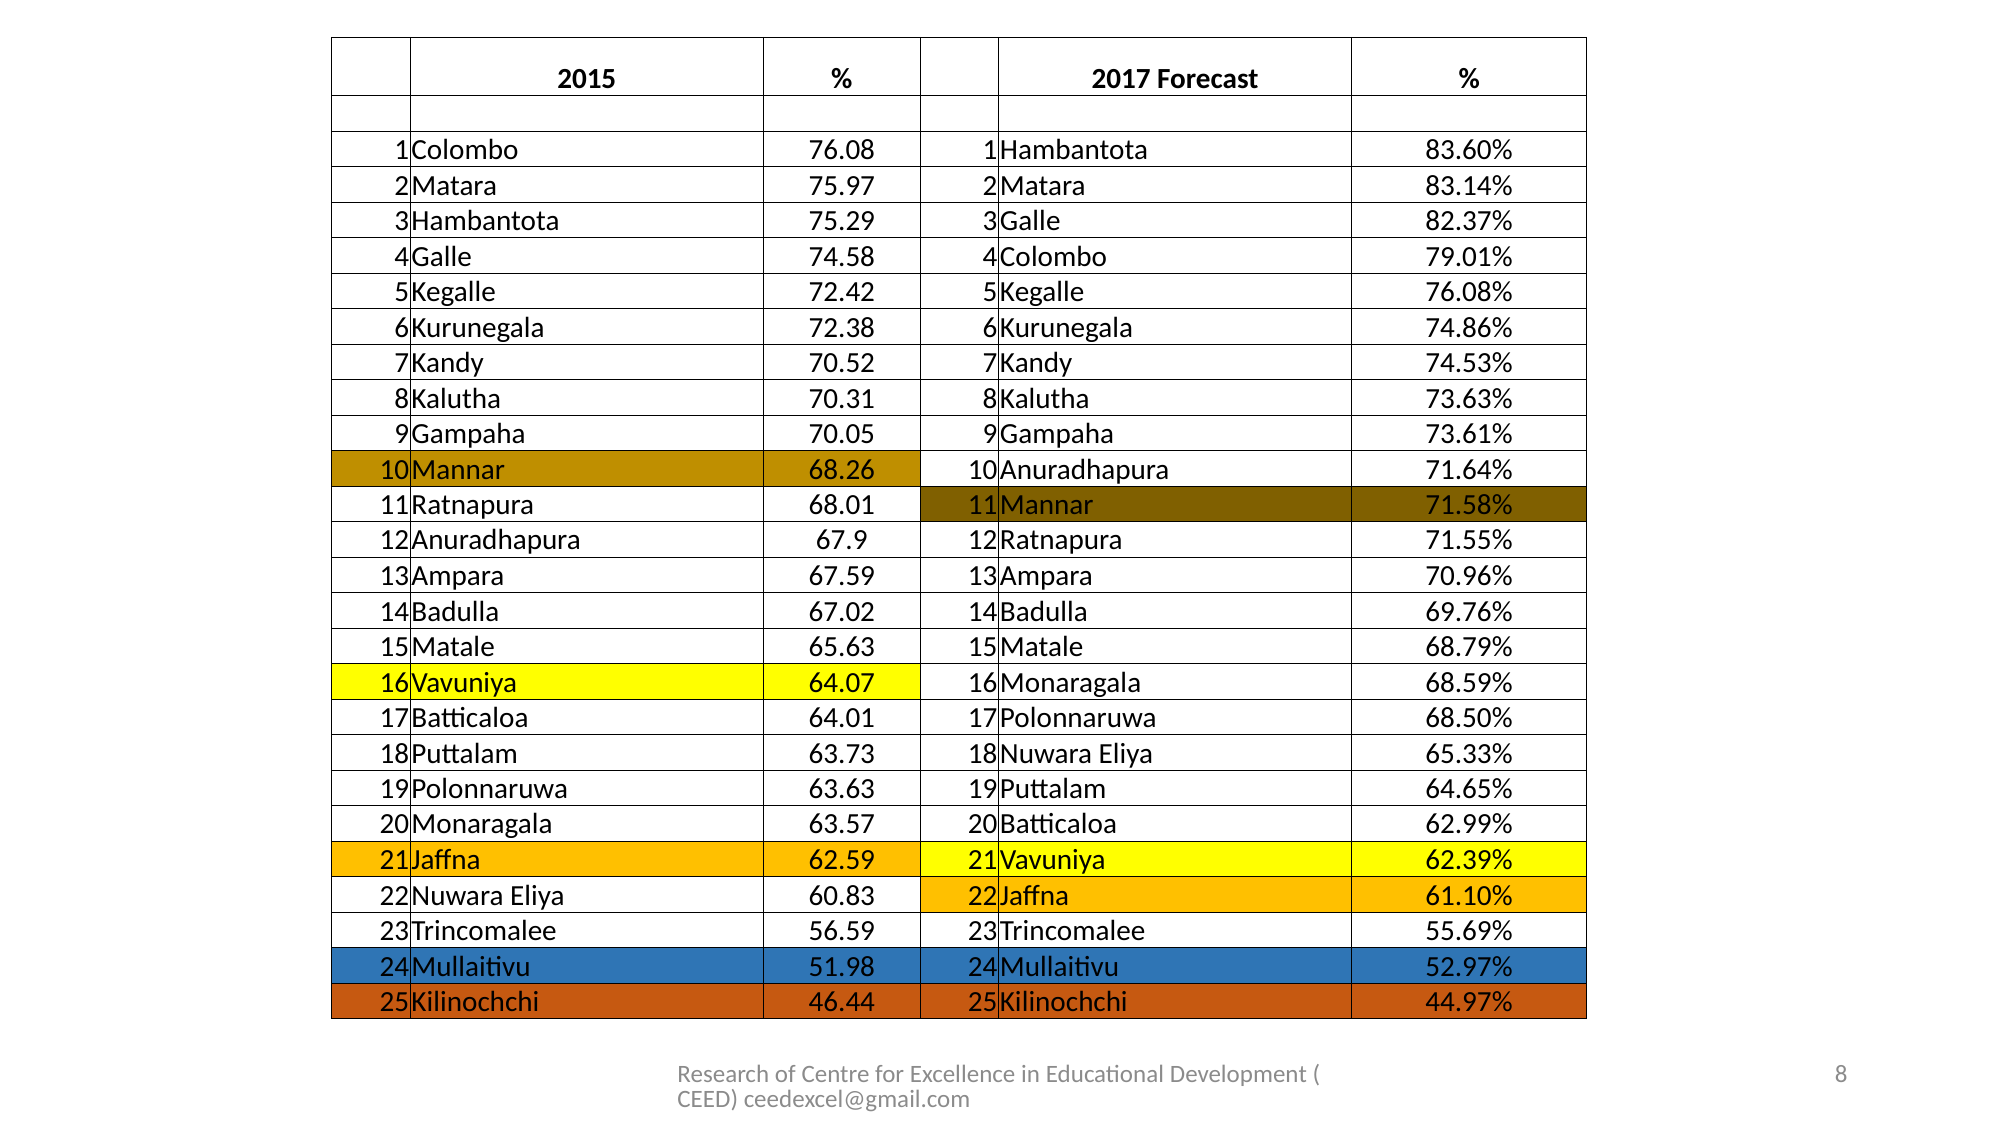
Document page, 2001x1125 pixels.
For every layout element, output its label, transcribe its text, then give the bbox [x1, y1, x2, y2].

table_cell Mullaitivu [411, 948, 763, 983]
table_cell 6 [921, 309, 998, 344]
table_cell 3 [332, 203, 410, 237]
table_cell 22 [332, 877, 410, 912]
table_cell 64.07 [764, 664, 920, 699]
table_cell 83.60% [1352, 132, 1586, 166]
table_cell Mannar [999, 487, 1351, 521]
table_cell 23 [332, 913, 410, 947]
table_cell 20 [332, 806, 410, 841]
table_cell 46.44 [764, 984, 920, 1018]
table_cell Kandy [411, 345, 763, 379]
table_cell 1 [332, 132, 410, 166]
table_cell 67.02 [764, 593, 920, 628]
table_cell Jaffna [411, 842, 763, 876]
table_cell 64.01 [764, 700, 920, 734]
table_cell Trincomalee [411, 913, 763, 947]
table_cell Kurunegala [999, 309, 1351, 344]
table_cell 11 [921, 487, 998, 521]
table_cell 18 [332, 735, 410, 770]
table_cell 8 [332, 380, 410, 415]
table_cell 12 [921, 522, 998, 557]
table_cell 6 [332, 309, 410, 344]
table_cell Anuradhapura [411, 522, 763, 557]
table_cell Vavuniya [999, 842, 1351, 876]
table_cell 75.29 [764, 203, 920, 237]
table_cell Kurunegala [411, 309, 763, 344]
table_cell Kilinochchi [411, 984, 763, 1018]
slide_number 8 [1412, 1042, 1863, 1103]
table_cell 25 [921, 984, 998, 1018]
table_cell 74.86% [1352, 309, 1586, 344]
table_cell Puttalam [411, 735, 763, 770]
table_cell 22 [921, 877, 998, 912]
table_cell Colombo [411, 132, 763, 166]
table_cell Polonnaruwa [411, 771, 763, 805]
table_cell 76.08 [764, 132, 920, 166]
table_cell 63.73 [764, 735, 920, 770]
table_cell 2 [332, 167, 410, 202]
table_cell 3 [921, 203, 998, 237]
table_cell 62.39% [1352, 842, 1586, 876]
table_cell 8 [921, 380, 998, 415]
table_cell 13 [921, 558, 998, 592]
table_cell Matale [411, 629, 763, 663]
table_cell 7 [332, 345, 410, 379]
table_cell Hambantota [999, 132, 1351, 166]
table_cell 10 [332, 451, 410, 486]
table_cell 23 [921, 913, 998, 947]
table_cell Monaragala [411, 806, 763, 841]
table_cell [764, 96, 920, 131]
table_cell 73.61% [1352, 416, 1586, 450]
table_cell 16 [332, 664, 410, 699]
table_cell 76.08% [1352, 274, 1586, 308]
table_cell [1352, 96, 1586, 131]
table_cell Kalutha [999, 380, 1351, 415]
table_cell Badulla [411, 593, 763, 628]
table_cell 17 [332, 700, 410, 734]
table_cell [332, 96, 410, 131]
table_cell 52.97% [1352, 948, 1586, 983]
table_cell 5 [921, 274, 998, 308]
table_header [332, 38, 410, 95]
table_header % [1352, 38, 1586, 95]
table_cell 68.01 [764, 487, 920, 521]
table_cell 68.50% [1352, 700, 1586, 734]
table_cell 74.53% [1352, 345, 1586, 379]
table_cell 65.63 [764, 629, 920, 663]
table_cell 68.59% [1352, 664, 1586, 699]
table_cell Kegalle [411, 274, 763, 308]
table_cell 55.69% [1352, 913, 1586, 947]
table_cell Polonnaruwa [999, 700, 1351, 734]
table_cell Galle [411, 238, 763, 273]
table_cell 72.42 [764, 274, 920, 308]
table_cell 14 [921, 593, 998, 628]
table_cell 14 [332, 593, 410, 628]
table_cell Matale [999, 629, 1351, 663]
table_cell Galle [999, 203, 1351, 237]
table_cell Hambantota [411, 203, 763, 237]
table_cell 4 [332, 238, 410, 273]
table_cell 69.76% [1352, 593, 1586, 628]
table_cell 25 [332, 984, 410, 1018]
table_cell 68.79% [1352, 629, 1586, 663]
table_cell Ampara [999, 558, 1351, 592]
table_cell Trincomalee [999, 913, 1351, 947]
table_cell 4 [921, 238, 998, 273]
table_cell [999, 96, 1351, 131]
table_cell Matara [411, 167, 763, 202]
table_cell [411, 96, 763, 131]
table_cell Monaragala [999, 664, 1351, 699]
table_cell 64.65% [1352, 771, 1586, 805]
table_cell Batticaloa [999, 806, 1351, 841]
table_cell Ratnapura [411, 487, 763, 521]
table_cell 70.52 [764, 345, 920, 379]
table_cell 7 [921, 345, 998, 379]
table_cell 70.31 [764, 380, 920, 415]
table_cell 83.14% [1352, 167, 1586, 202]
table_cell Mannar [411, 451, 763, 486]
table_cell 9 [332, 416, 410, 450]
table_cell 44.97% [1352, 984, 1586, 1018]
table_header [921, 38, 998, 95]
table_cell 71.58% [1352, 487, 1586, 521]
table_cell Gampaha [411, 416, 763, 450]
table_cell 73.63% [1352, 380, 1586, 415]
table_cell 62.59 [764, 842, 920, 876]
table_cell Ampara [411, 558, 763, 592]
table_cell [921, 96, 998, 131]
table_cell 70.05 [764, 416, 920, 450]
table_cell 68.26 [764, 451, 920, 486]
table_cell 63.63 [764, 771, 920, 805]
table_cell 67.59 [764, 558, 920, 592]
table_cell 71.55% [1352, 522, 1586, 557]
table_header 2017 Forecast [999, 38, 1351, 95]
table_cell Nuwara Eliya [411, 877, 763, 912]
table_cell 11 [332, 487, 410, 521]
table_cell 70.96% [1352, 558, 1586, 592]
table_cell 10 [921, 451, 998, 486]
table_cell Colombo [999, 238, 1351, 273]
table_cell Badulla [999, 593, 1351, 628]
table_cell 24 [332, 948, 410, 983]
table_cell 82.37% [1352, 203, 1586, 237]
table_cell 1 [921, 132, 998, 166]
table_cell 15 [332, 629, 410, 663]
table_header % [764, 38, 920, 95]
table_cell Mullaitivu [999, 948, 1351, 983]
table_cell 51.98 [764, 948, 920, 983]
table_cell 5 [332, 274, 410, 308]
footer Research of Centre for Excellence in Educational Development (CEED) ceedexcel@gmail.com [662, 1042, 1338, 1103]
table_cell 61.10% [1352, 877, 1586, 912]
table_cell 74.58 [764, 238, 920, 273]
table_cell 12 [332, 522, 410, 557]
table_cell 67.9 [764, 522, 920, 557]
table_cell 65.33% [1352, 735, 1586, 770]
table_cell 21 [921, 842, 998, 876]
table_cell 16 [921, 664, 998, 699]
table_cell Nuwara Eliya [999, 735, 1351, 770]
table_cell 63.57 [764, 806, 920, 841]
table_cell 2 [921, 167, 998, 202]
table_cell 60.83 [764, 877, 920, 912]
table_cell 62.99% [1352, 806, 1586, 841]
table_cell 79.01% [1352, 238, 1586, 273]
table_cell Puttalam [999, 771, 1351, 805]
table_cell Kilinochchi [999, 984, 1351, 1018]
table_cell 9 [921, 416, 998, 450]
table_cell Ratnapura [999, 522, 1351, 557]
table_cell 71.64% [1352, 451, 1586, 486]
table_cell 75.97 [764, 167, 920, 202]
table_cell 19 [921, 771, 998, 805]
table_cell Vavuniya [411, 664, 763, 699]
table_cell 21 [332, 842, 410, 876]
table_cell 20 [921, 806, 998, 841]
table_cell 19 [332, 771, 410, 805]
table_cell 24 [921, 948, 998, 983]
table_cell 18 [921, 735, 998, 770]
table_cell 13 [332, 558, 410, 592]
table_header 2015 [411, 38, 763, 95]
table_cell Kandy [999, 345, 1351, 379]
table_cell 15 [921, 629, 998, 663]
table_cell 17 [921, 700, 998, 734]
table_cell Batticaloa [411, 700, 763, 734]
table_cell Jaffna [999, 877, 1351, 912]
table_cell Anuradhapura [999, 451, 1351, 486]
table_cell Kegalle [999, 274, 1351, 308]
table_cell Kalutha [411, 380, 763, 415]
table_cell 72.38 [764, 309, 920, 344]
table_cell 56.59 [764, 913, 920, 947]
table_cell Matara [999, 167, 1351, 202]
table_cell Gampaha [999, 416, 1351, 450]
